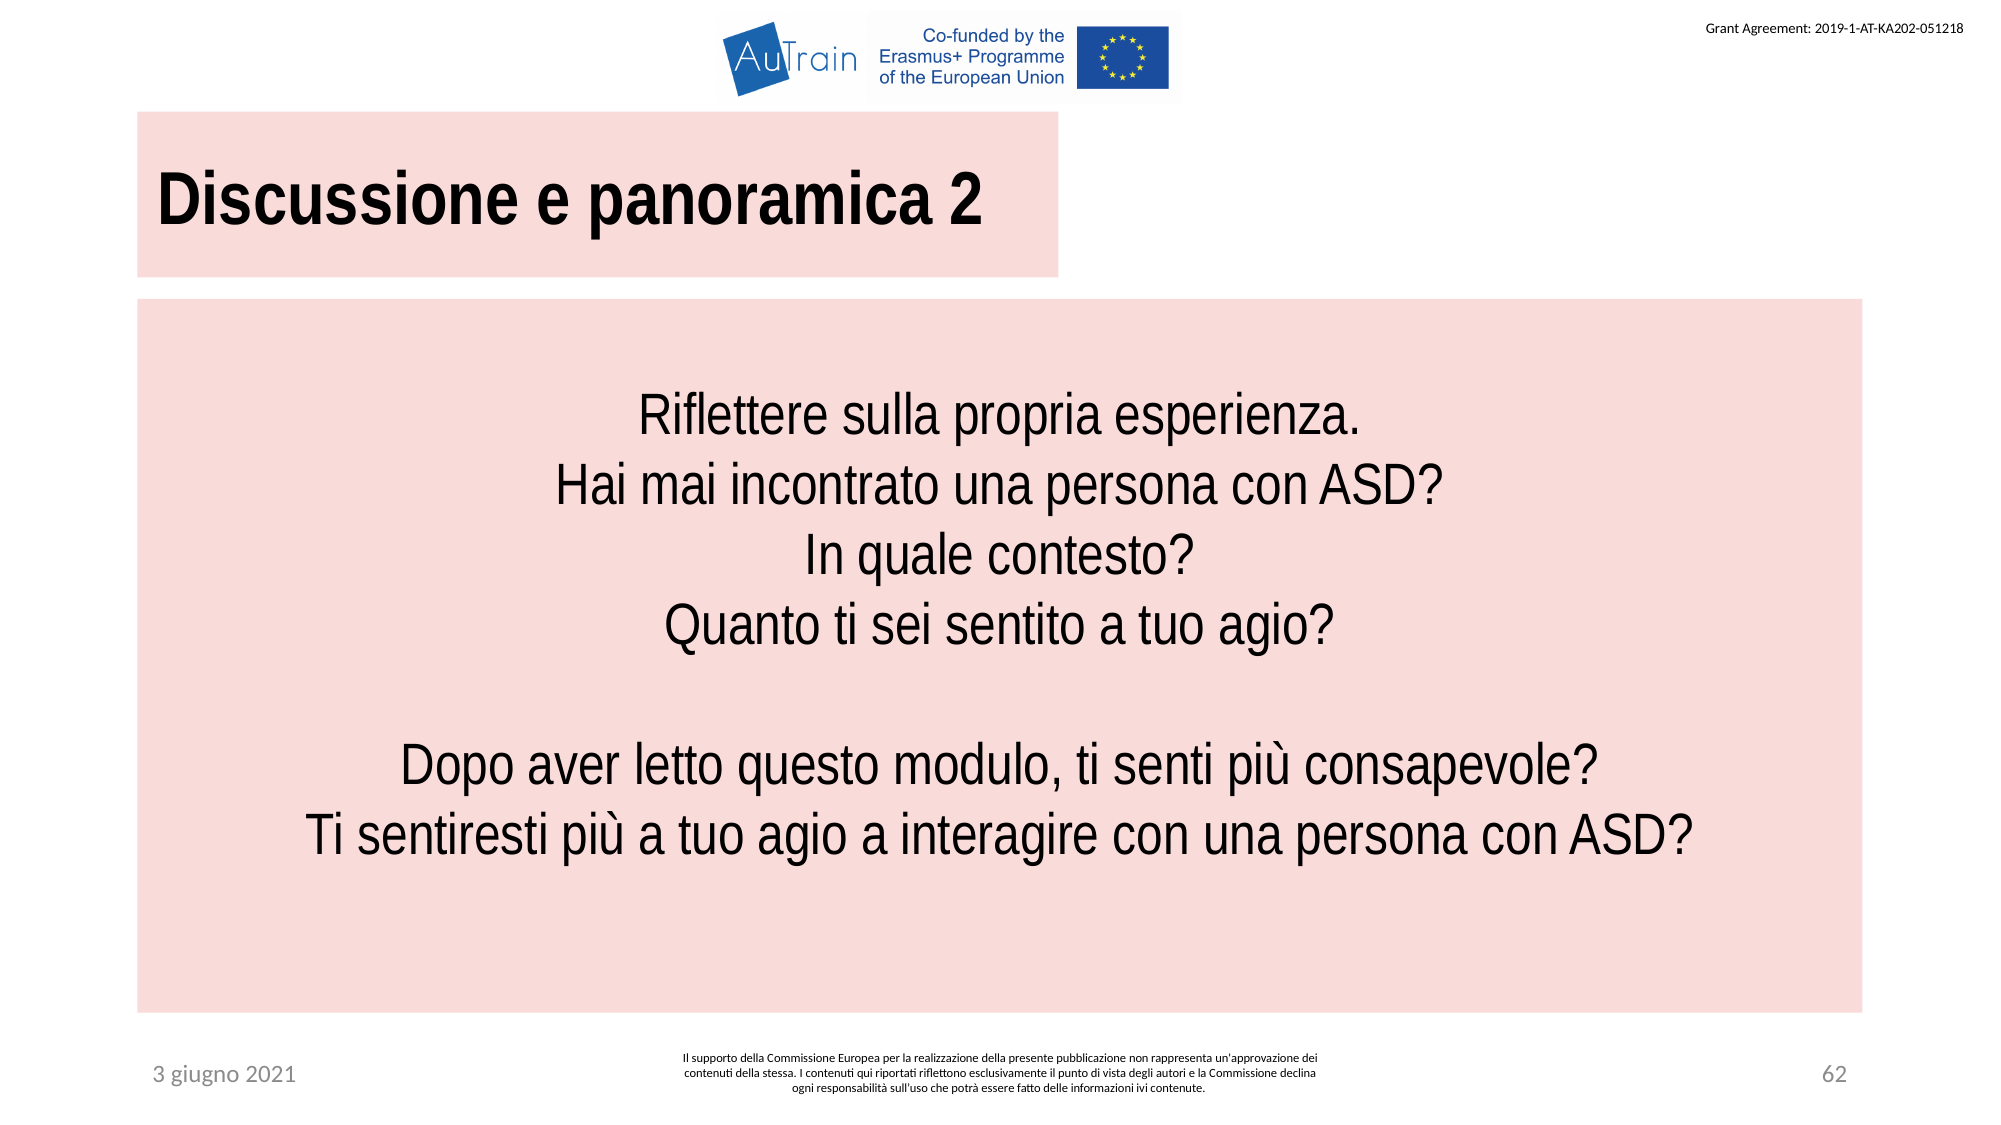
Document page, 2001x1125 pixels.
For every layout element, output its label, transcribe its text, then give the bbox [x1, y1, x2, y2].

footer Il supporto della Commissione Europea per la realizzazione della presente pubblicazione non rappresenta un'approvazione dei contenuti della stessa. I contenuti qui riportati riflettono esclusivamente il punto di vista degli autori e la Commissione declina ogni responsabilità sull’uso che potrà essere fatto delle informazioni ivi contenute. [662, 1042, 1338, 1103]
text_box Riflettere sulla propria esperienza. Hai mai incontrato una persona con ASD? In quale contesto? Quanto ti sei sentito a tuo agio? Dopo aver letto questo modulo, ti senti più consapevole? Ti sentiresti più a tuo agio a interagire con una persona con ASD? [137, 298, 1863, 1013]
slide_number 3 giugno 2021 [137, 1042, 588, 1103]
text_box Discussione e panoramica 2 [137, 111, 1059, 278]
picture [715, 11, 1183, 104]
slide_number 62 [1412, 1042, 1863, 1103]
